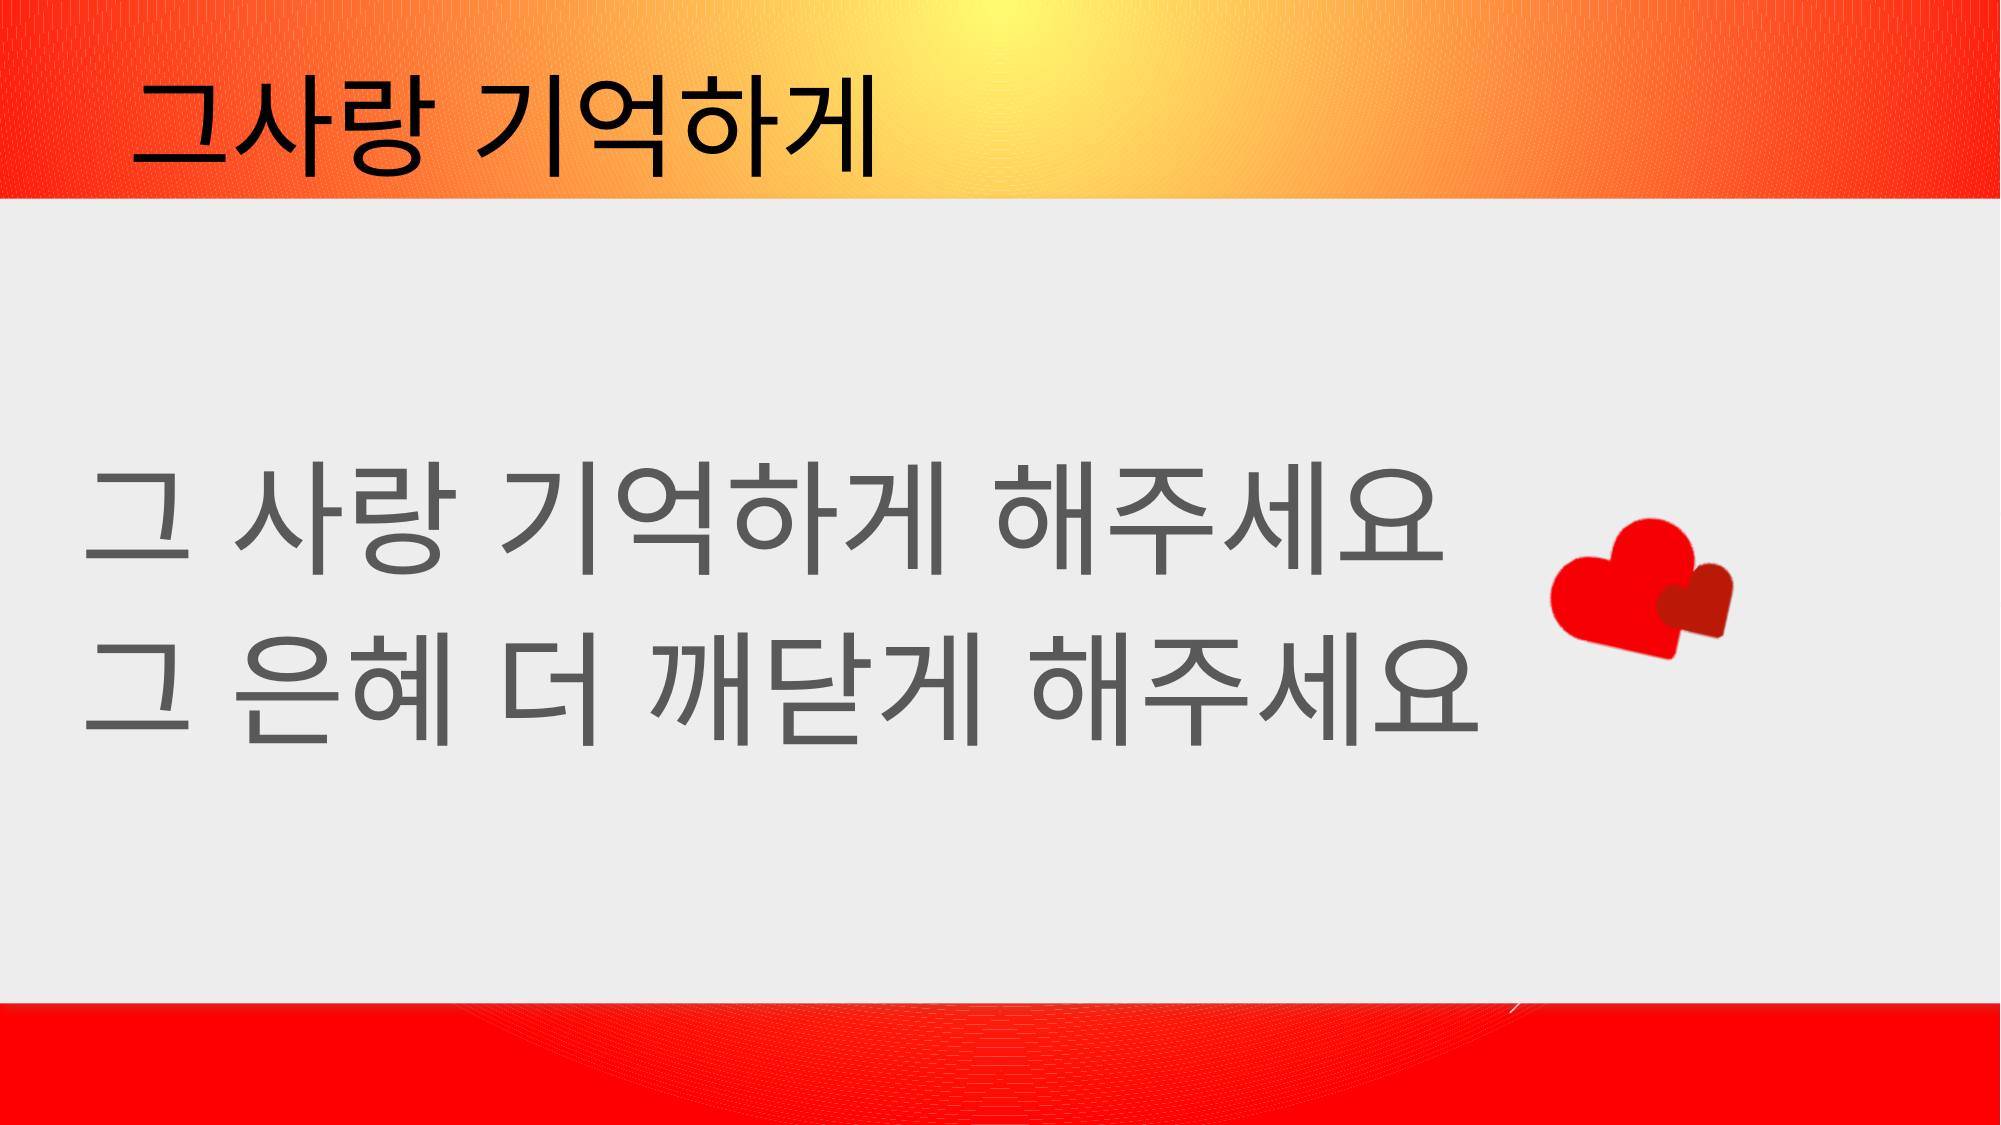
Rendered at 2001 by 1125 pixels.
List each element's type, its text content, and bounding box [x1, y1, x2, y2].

text_box 그 사랑 기억하게 해주세요 그 은혜 더 깨닫게 해주세요 [0, 198, 2000, 1004]
picture [1477, 436, 1810, 766]
text_box 그사랑 기억하게 [113, 48, 1374, 198]
